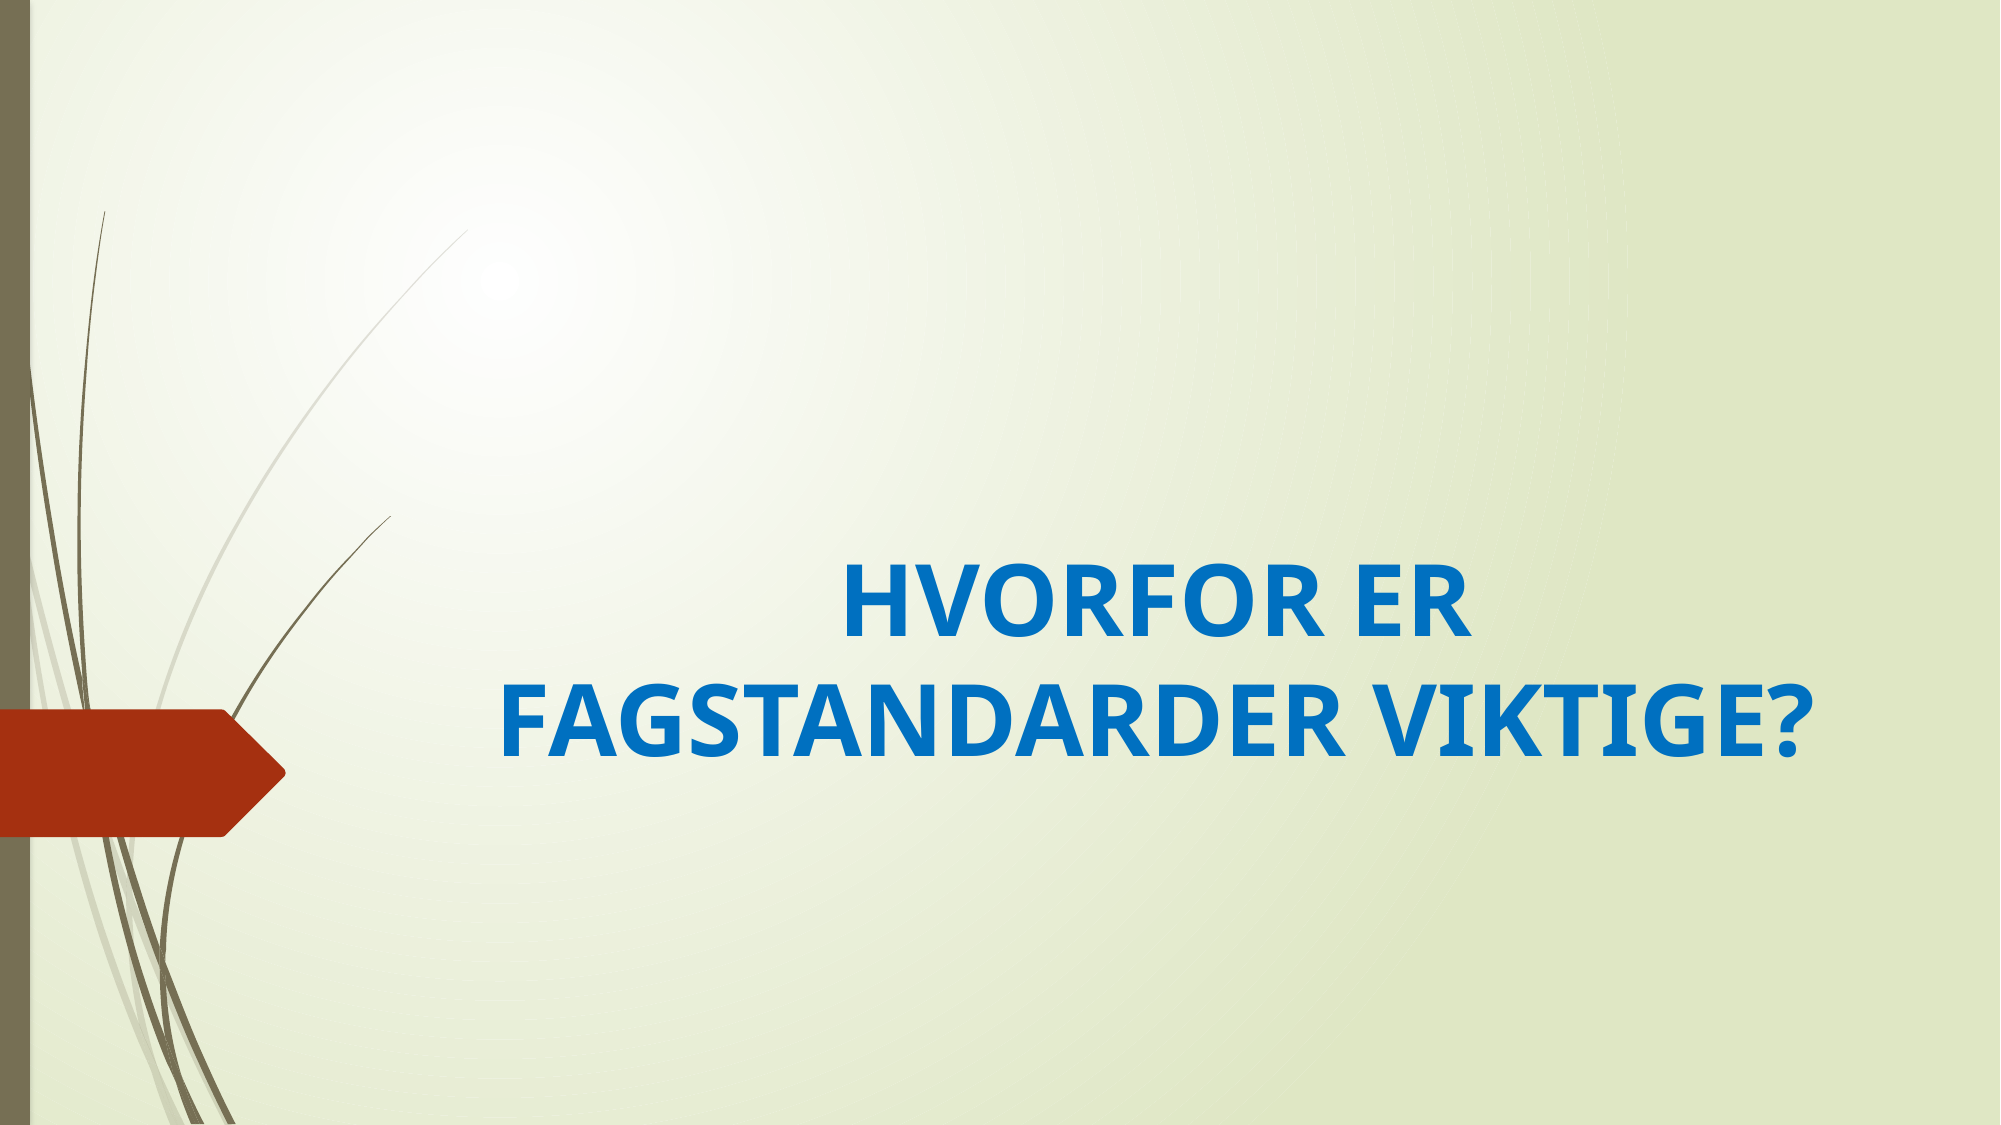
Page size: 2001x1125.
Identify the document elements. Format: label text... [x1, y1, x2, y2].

title HVORFOR ER FAGSTANDARDER VIKTIGE? [424, 412, 1888, 784]
